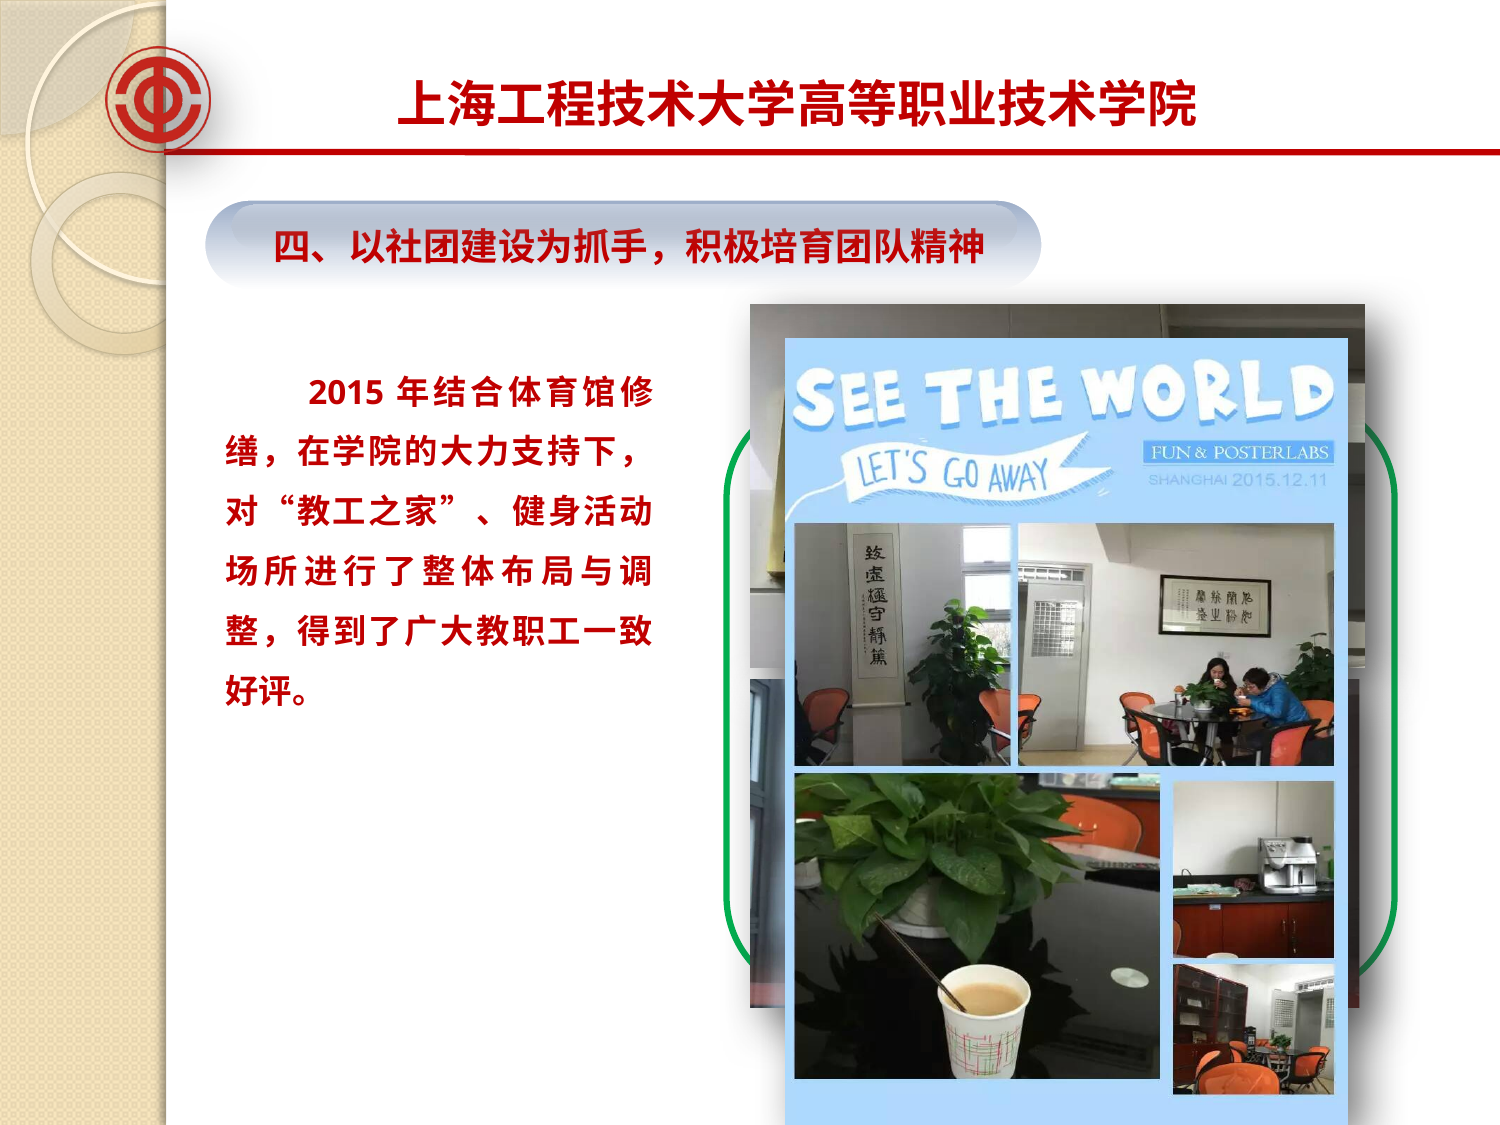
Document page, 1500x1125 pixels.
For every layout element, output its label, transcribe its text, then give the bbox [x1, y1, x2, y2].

picture [784, 337, 1348, 1125]
text_box 上海工程技术大学高等职业技术学院 [234, 64, 1360, 140]
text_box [203, 198, 1044, 291]
text_box 2015年结合体育馆修缮，在学院的大力支持下，对“教工之家”、健身活动场所进行了整体布局与调整，得到了广大教职工一致好评。 [210, 343, 668, 718]
picture [105, 46, 212, 153]
text_box [724, 457, 734, 938]
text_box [749, 304, 1366, 1008]
